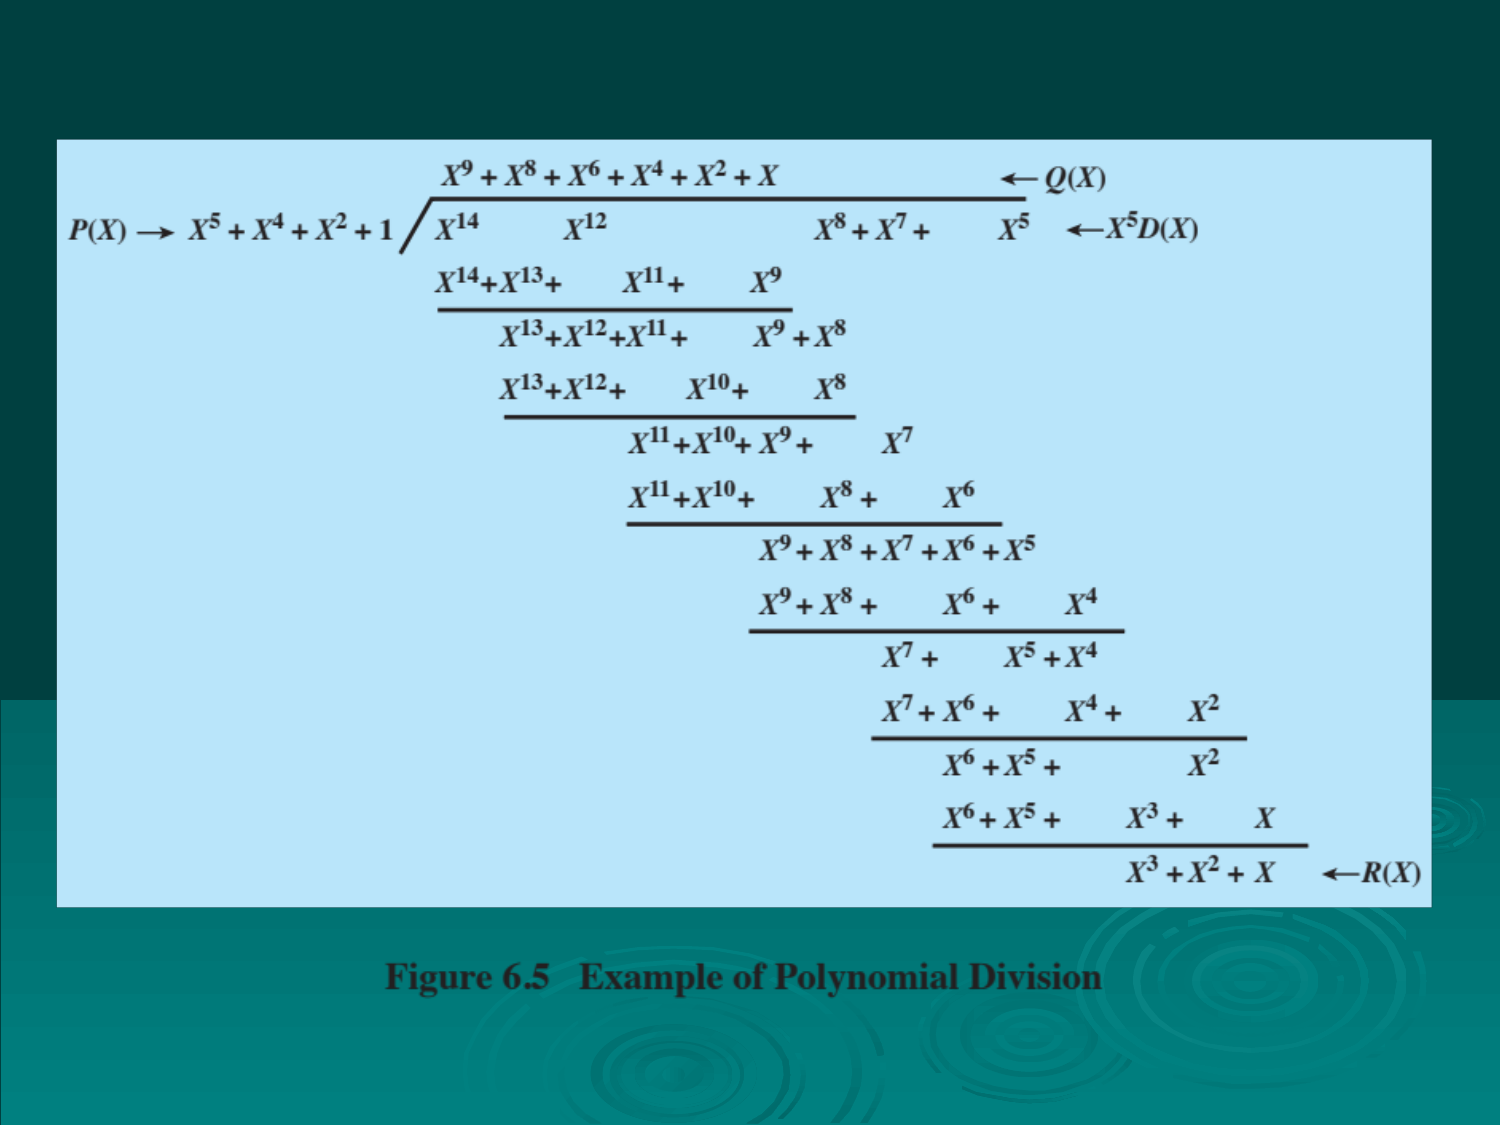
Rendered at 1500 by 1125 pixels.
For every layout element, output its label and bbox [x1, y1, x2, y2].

picture [24, 99, 1461, 1032]
